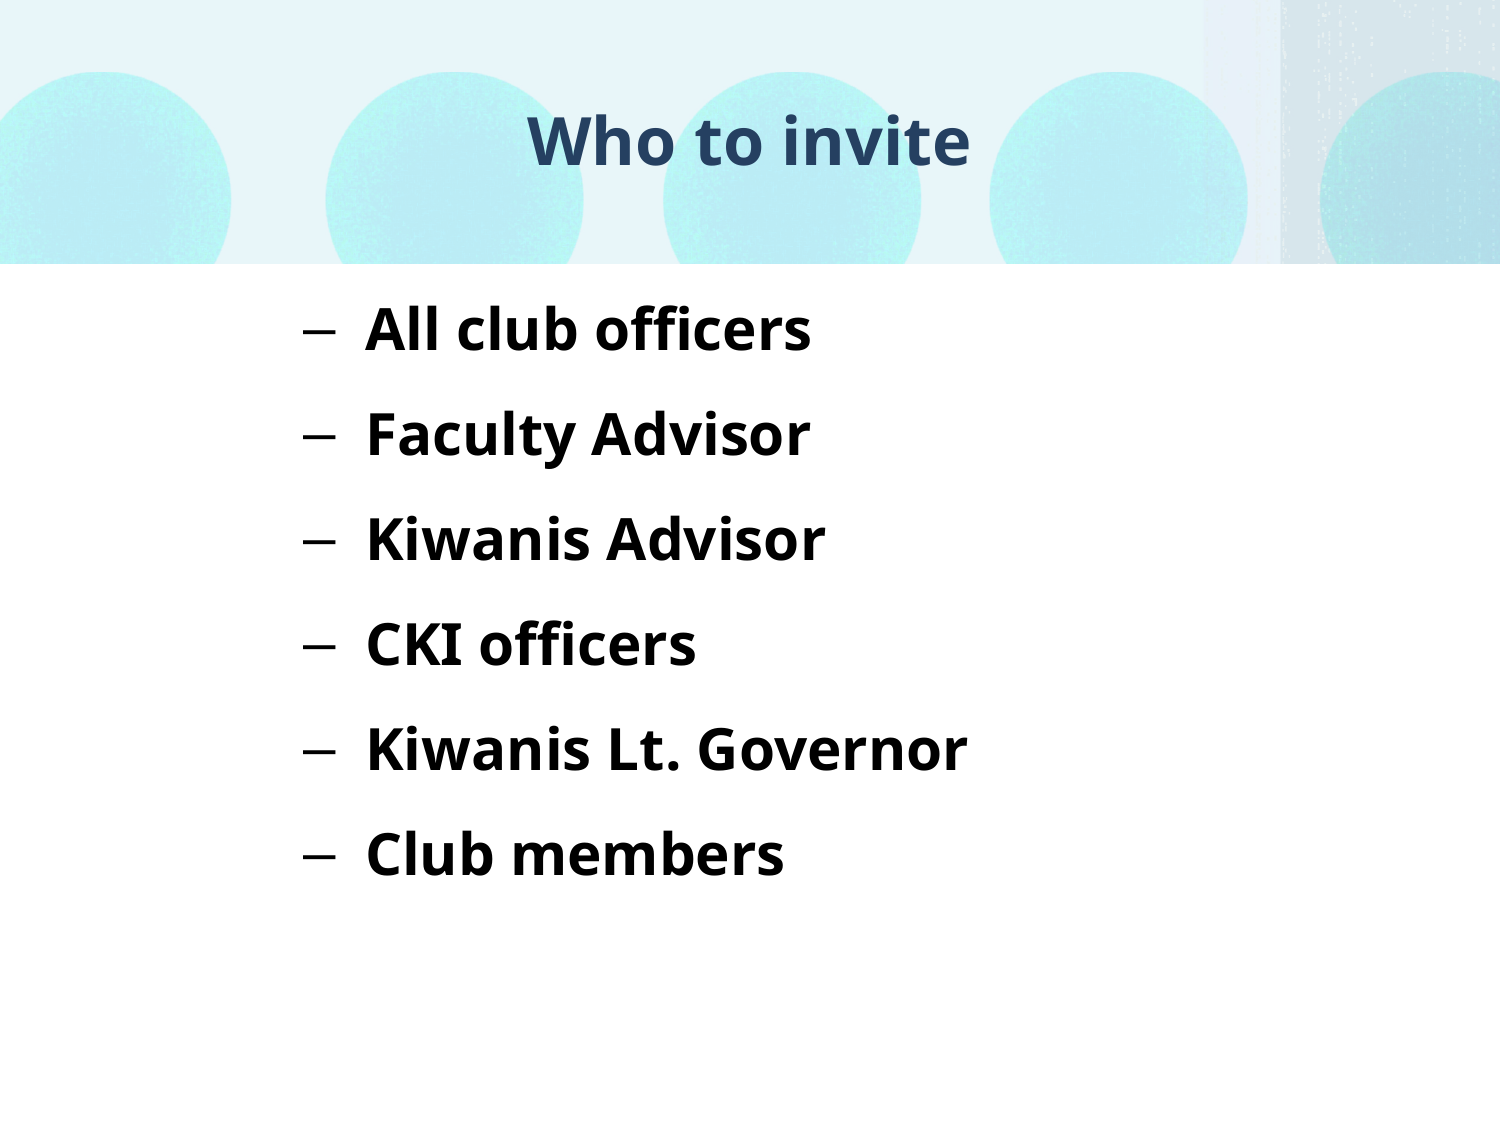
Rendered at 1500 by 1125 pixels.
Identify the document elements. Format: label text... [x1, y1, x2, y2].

picture [0, 0, 1500, 264]
list All club officers Faculty Advisor Kiwanis Advisor CKI officers Kiwanis Lt. Governor Club members [213, 272, 1129, 993]
